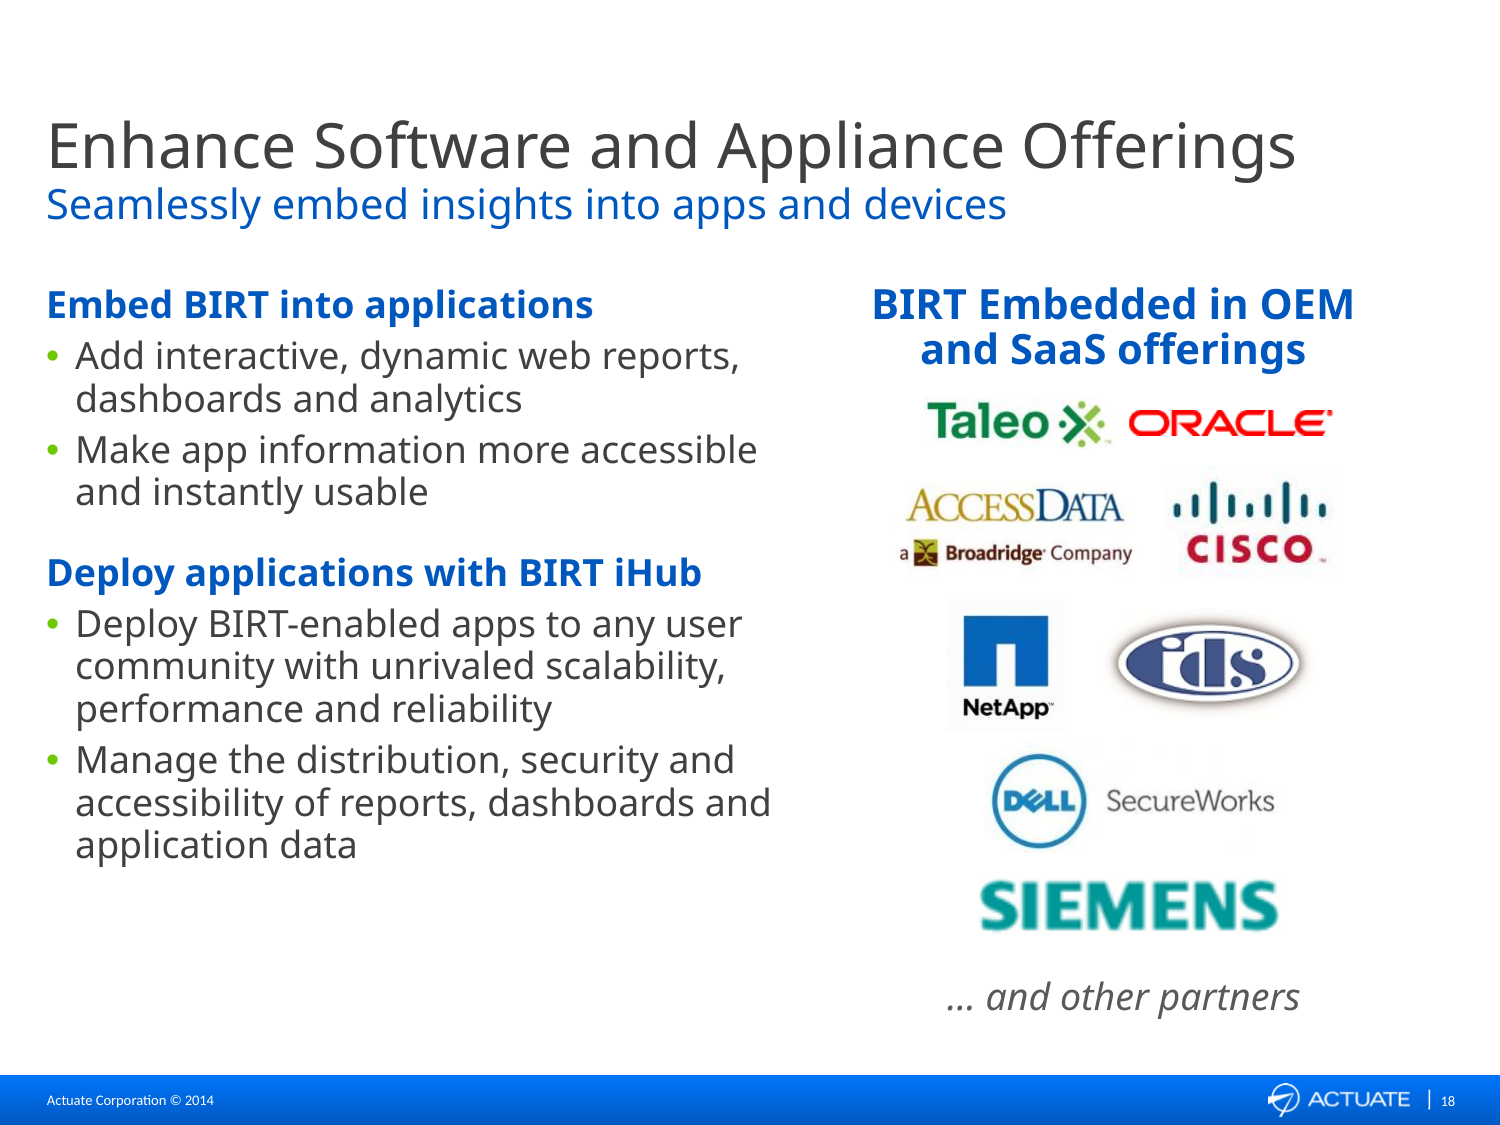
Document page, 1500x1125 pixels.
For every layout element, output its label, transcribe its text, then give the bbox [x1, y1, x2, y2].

footer Actuate Corporation © 2014 [46, 1092, 307, 1110]
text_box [875, 398, 1345, 936]
slide_number 18 [1438, 1091, 1456, 1110]
list Seamlessly embed insights into apps and devices [46, 181, 1453, 248]
text_box BIRT Embedded in OEM and SaaS offerings [809, 276, 1429, 382]
text_box … and other partners [862, 965, 1386, 1026]
title Enhance Software and Appliance Offerings [46, 31, 1453, 181]
list Embed BIRT into applications Add interactive, dynamic web reports, dashboards and analytics Make app information more accessible and instantly usable Deploy applications with BIRT iHub Deploy BIRT-enabled apps to any user community with unrivaled scalability, performance and reliability Manage the distribution, security and accessibility of reports, dashboards and application data [46, 284, 802, 1020]
